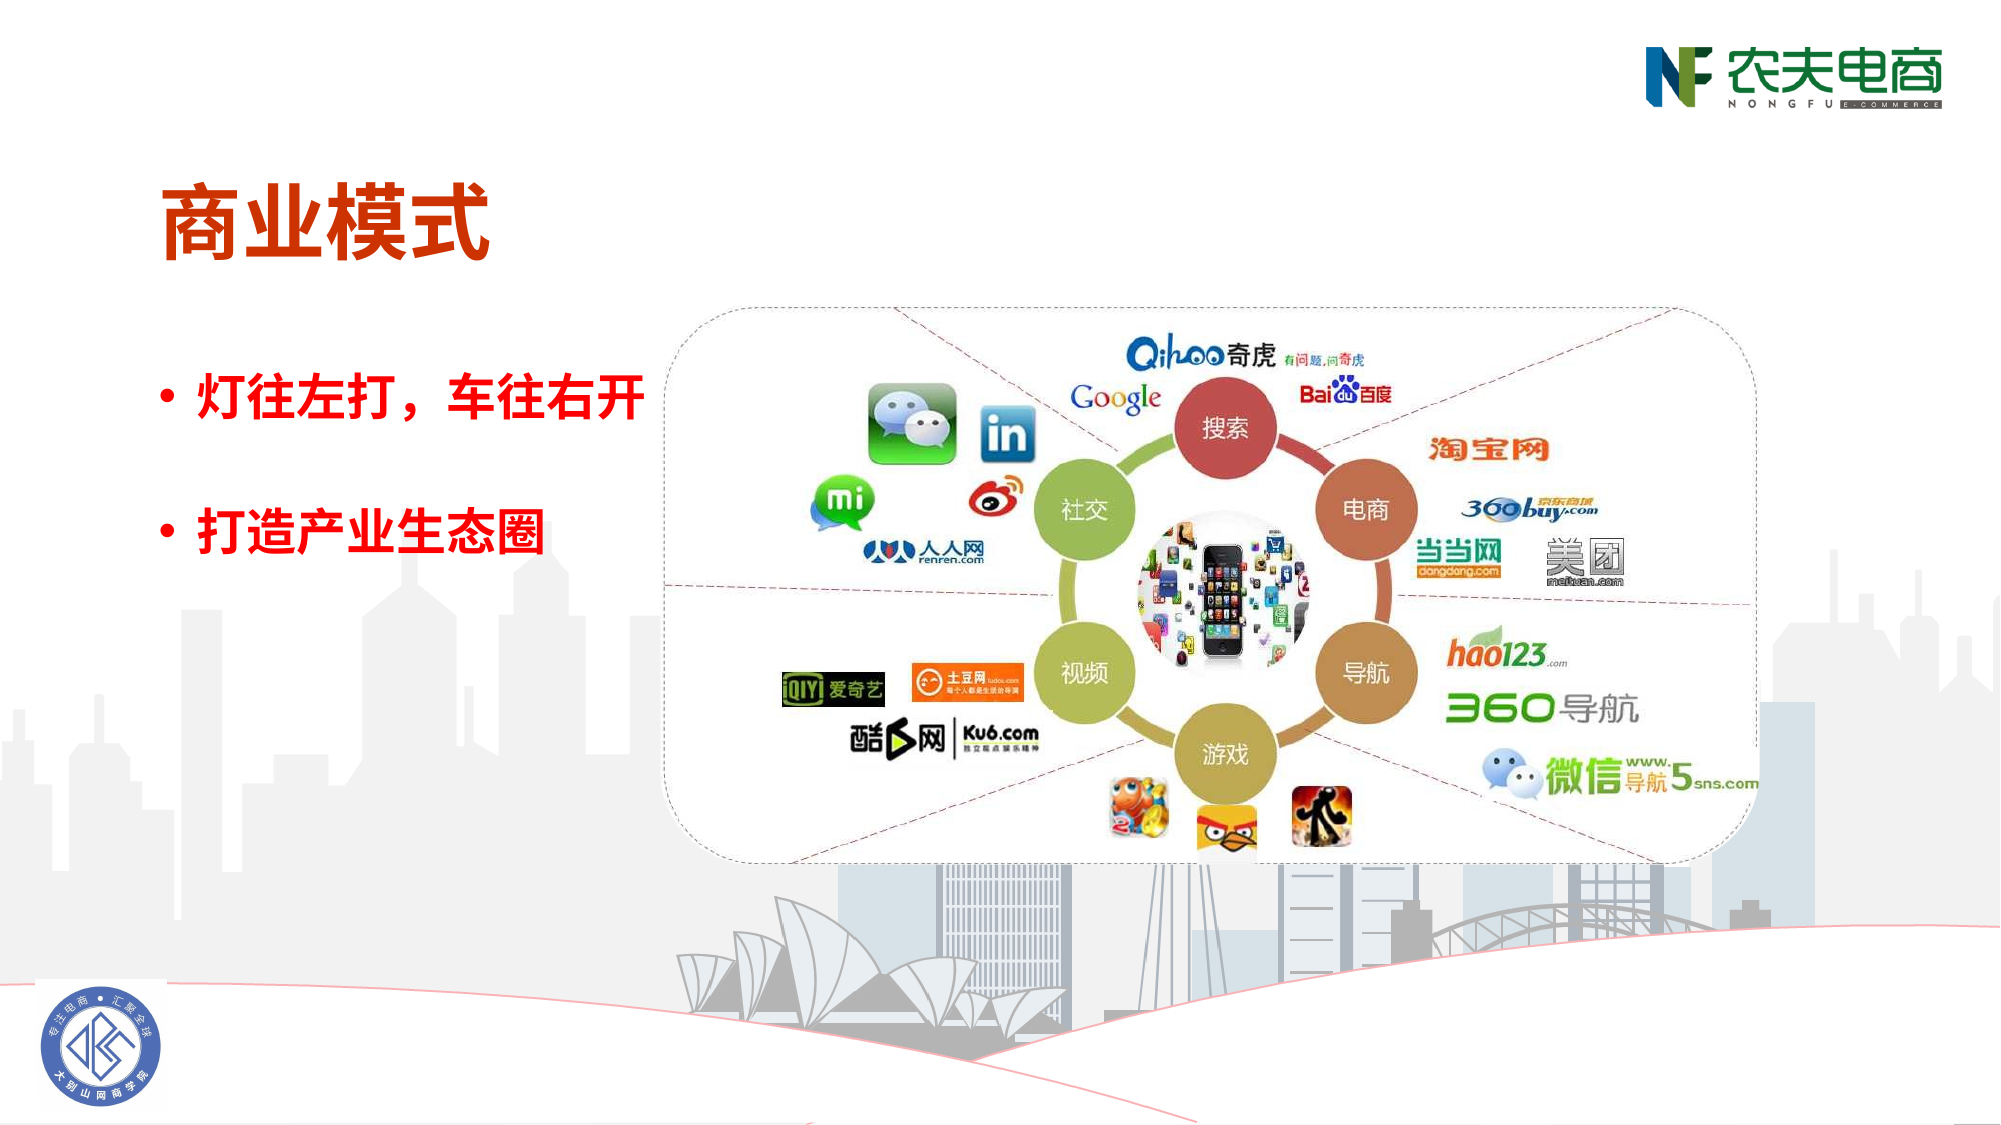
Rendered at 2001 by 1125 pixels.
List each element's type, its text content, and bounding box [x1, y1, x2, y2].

picture [660, 303, 1760, 865]
list 灯往左打，车往右开 打造产业生态圈 [143, 303, 1857, 1013]
title 商业模式 [143, 54, 1857, 280]
picture [0, 444, 2000, 1125]
picture [1589, 0, 2000, 155]
